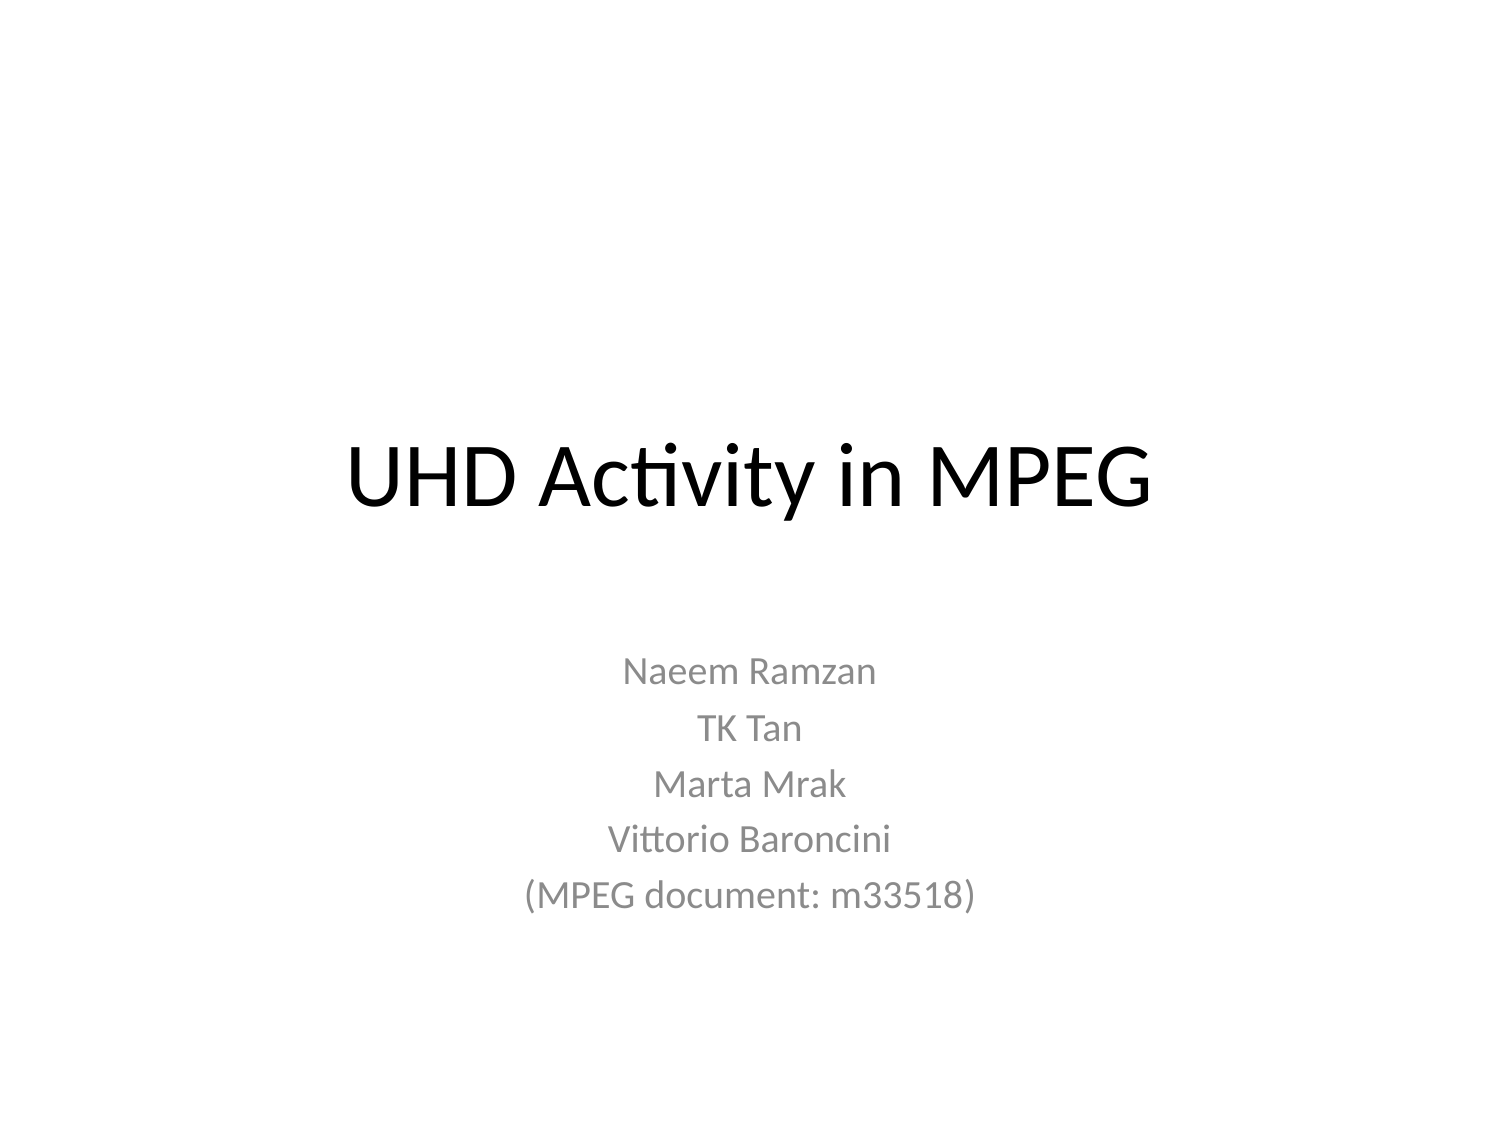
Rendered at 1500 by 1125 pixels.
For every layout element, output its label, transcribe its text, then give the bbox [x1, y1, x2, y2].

title UHD Activity in MPEG [112, 349, 1388, 591]
subtitle Naeem Ramzan TK Tan Marta Mrak Vittorio Baroncini (MPEG document: m33518) [225, 637, 1275, 925]
